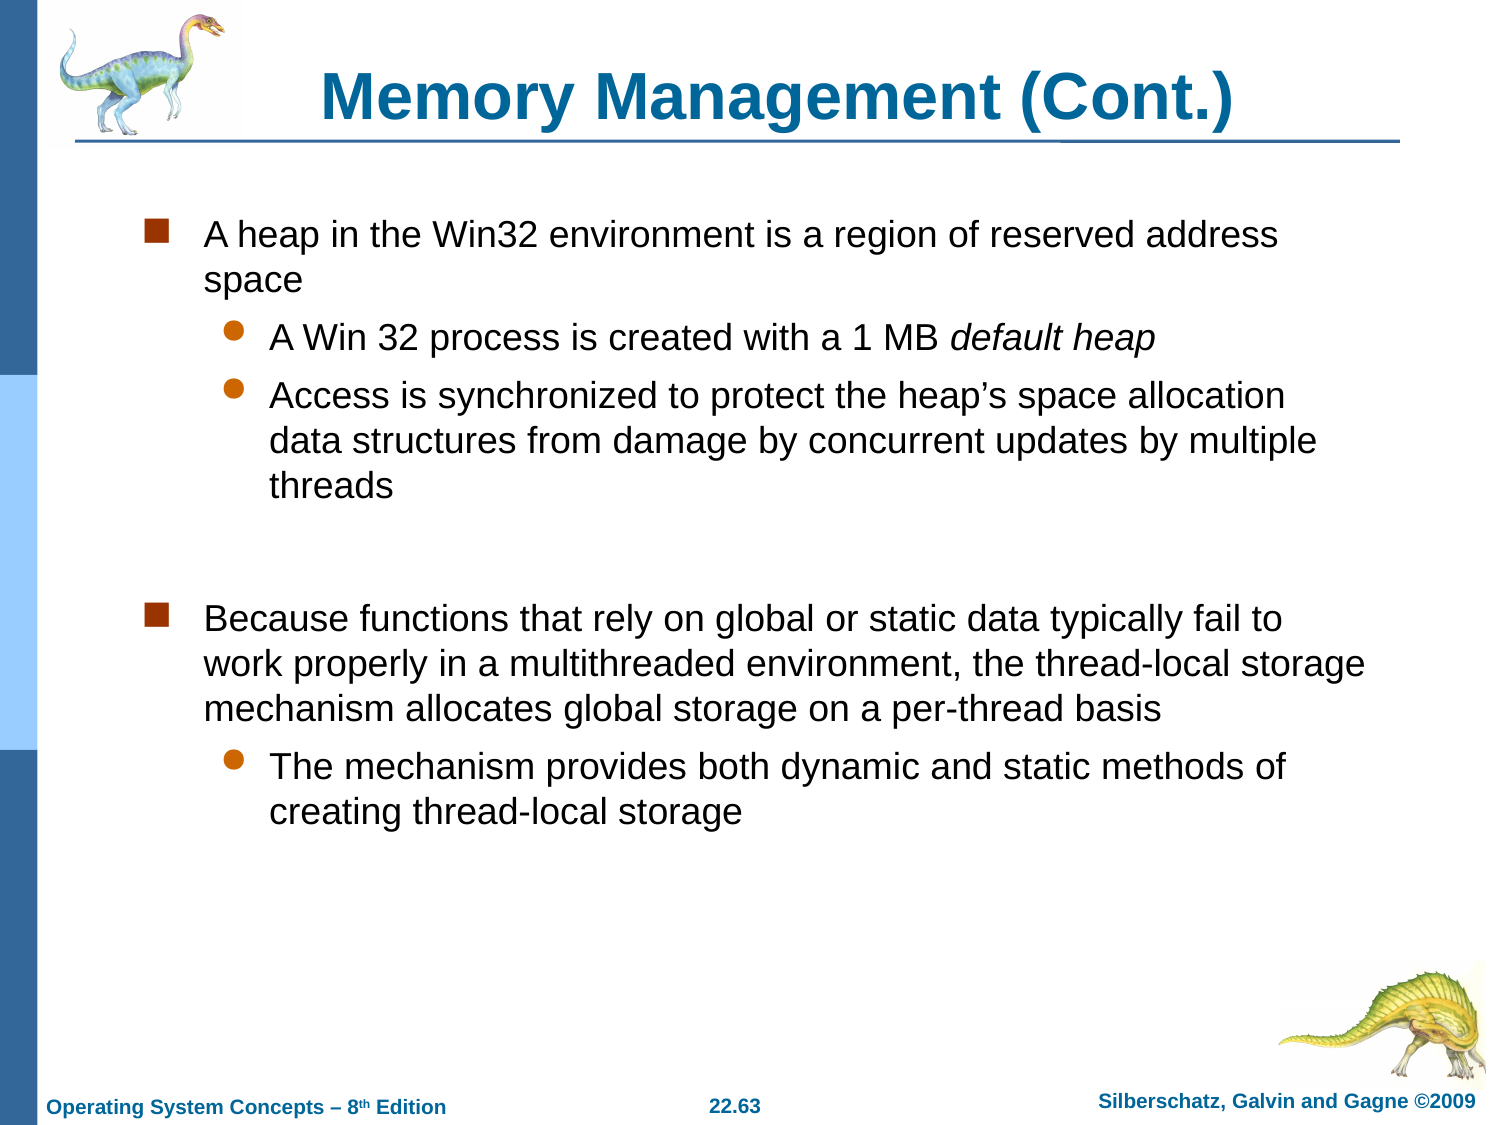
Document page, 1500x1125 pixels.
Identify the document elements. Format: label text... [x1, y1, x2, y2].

picture [1275, 959, 1486, 1090]
title Memory Management (Cont.) [130, 45, 1426, 141]
list A heap in the Win32 environment is a region of reserved address space A Win 32 process is created with a 1 MB default heap Access is synchronized to protect the heap’s space allocation data structures from damage by concurrent updates by multiple threads Because functions that rely on global or static data typically fail to work properly in a multithreaded environment, the thread-local storage mechanism allocates global storage on a per-thread basis The mechanism provides both dynamic and static methods of creating thread-local storage [132, 202, 1383, 928]
picture [46, 0, 243, 149]
